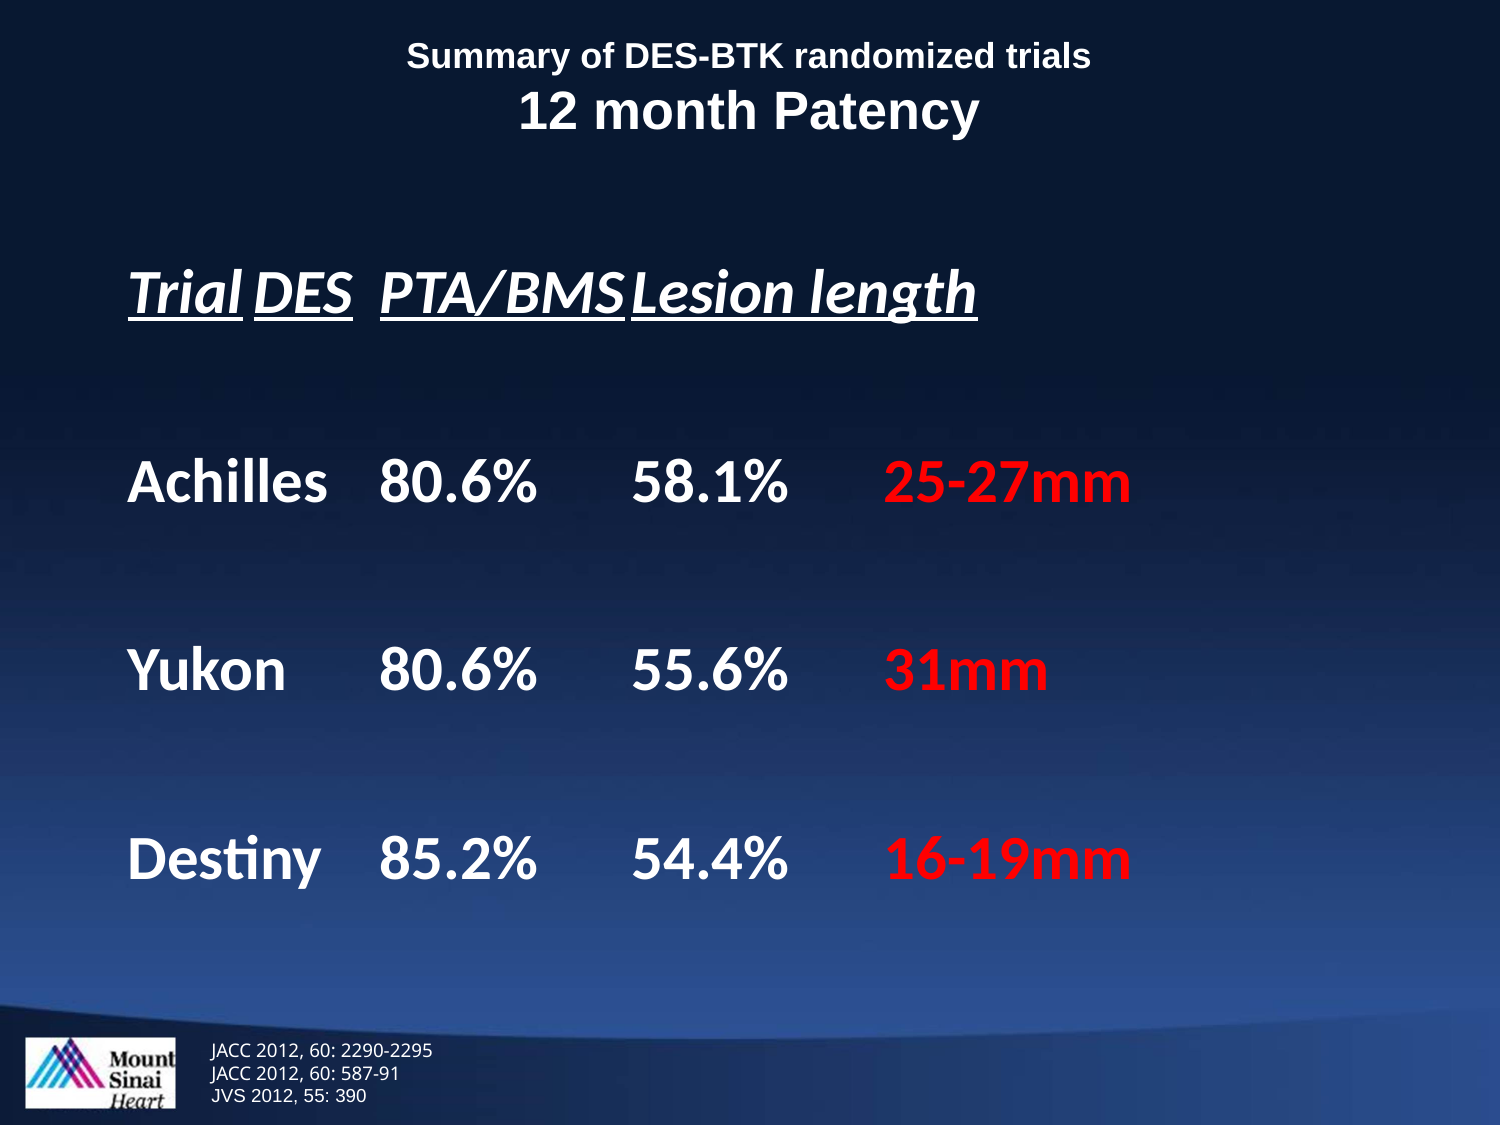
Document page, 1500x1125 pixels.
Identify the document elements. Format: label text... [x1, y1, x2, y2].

text_box JACC 2012, 60: 2290-2295 JACC 2012, 60: 587-91 JVS 2012, 55: 390 [196, 1031, 612, 1114]
title Summary of DES-BTK randomized trials 12 month Patency [111, 25, 1387, 150]
picture [0, 0, 1500, 1125]
list Trial DES PTA/BMS Lesion length Achilles 80.6% 58.1% 25-27mm Yukon 80.6% 55.6% 31mm Destiny 85.2% 54.4% 16-19mm [112, 242, 1388, 918]
